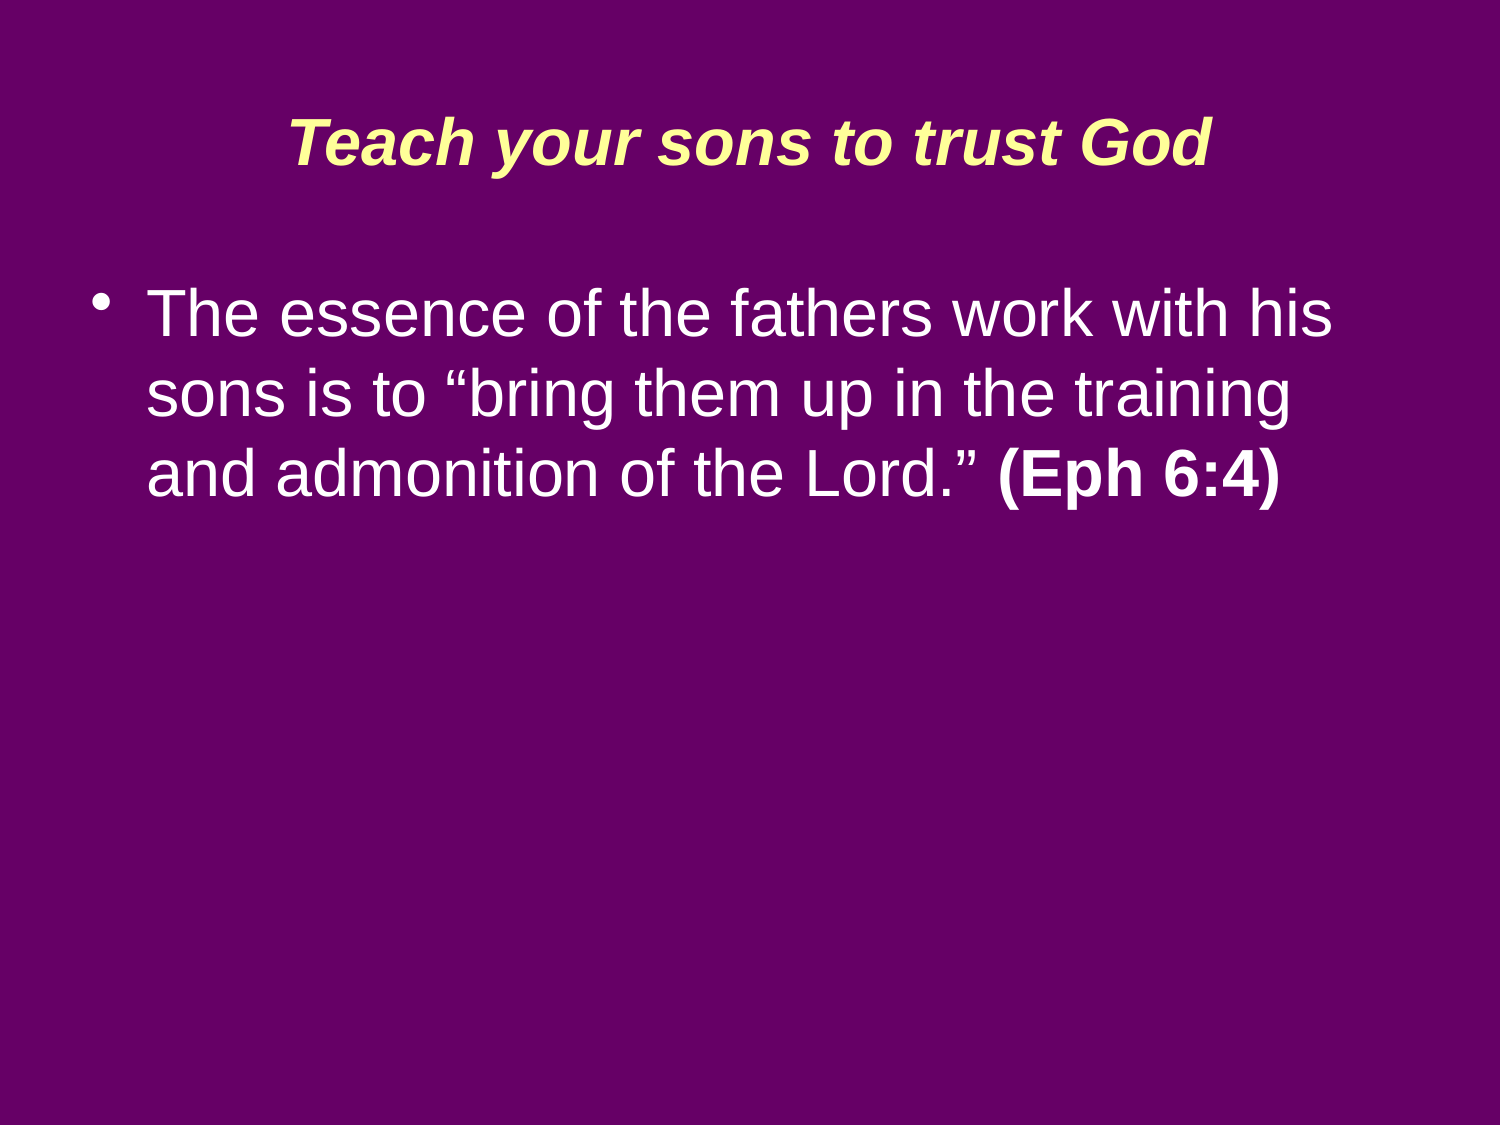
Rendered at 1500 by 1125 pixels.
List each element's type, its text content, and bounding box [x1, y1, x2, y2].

list The essence of the fathers work with his sons is to “bring them up in the training and admonition of the Lord.” (Eph 6:4) [75, 262, 1425, 1005]
title Teach your sons to trust God [75, 45, 1425, 233]
